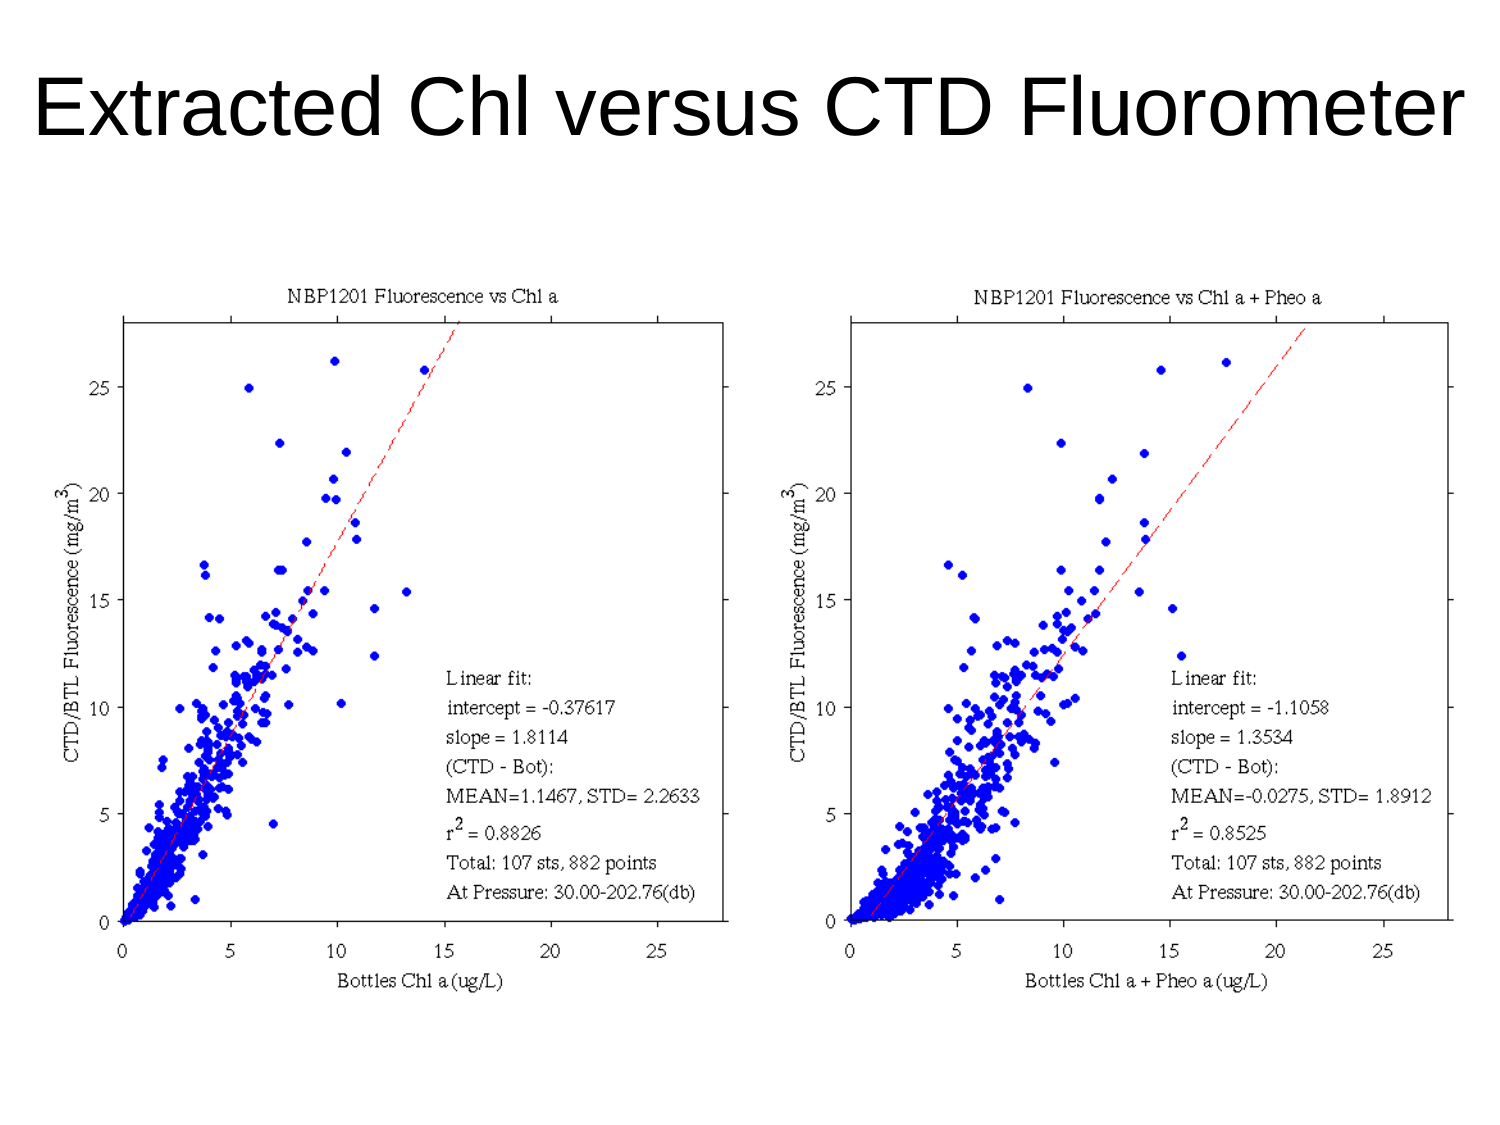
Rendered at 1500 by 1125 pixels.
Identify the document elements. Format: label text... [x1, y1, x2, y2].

picture [0, 271, 1500, 1018]
title Extracted Chl versus CTD Fluorometer [0, 0, 1500, 205]
